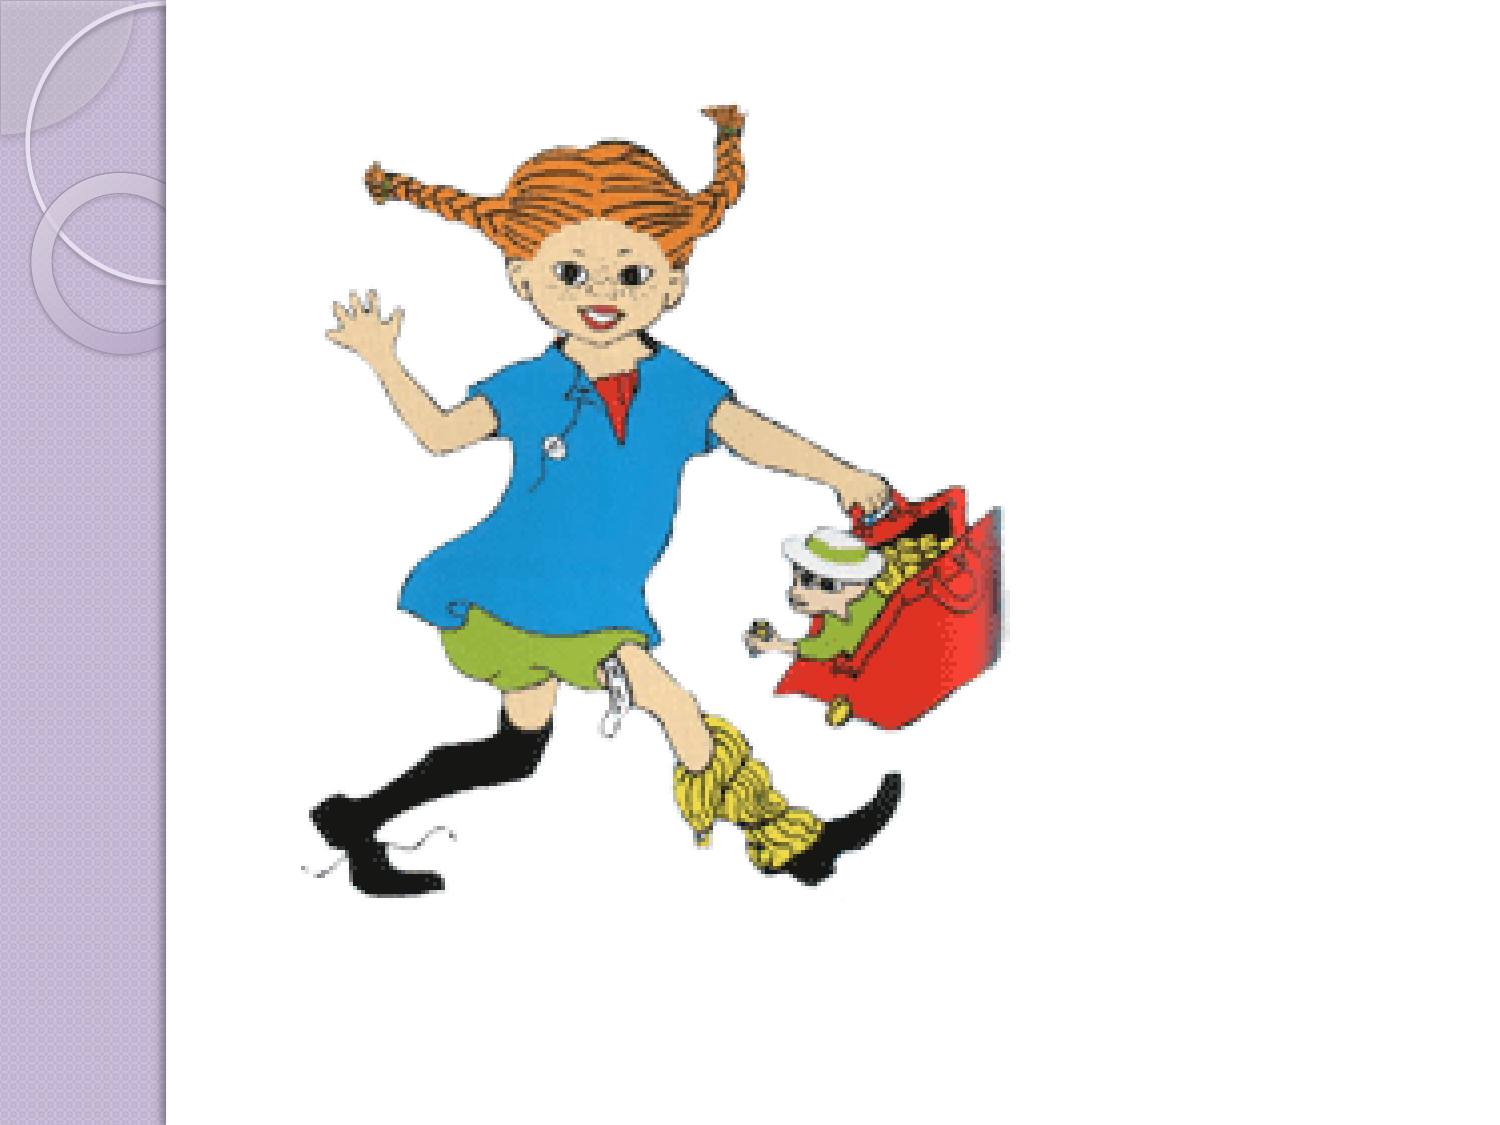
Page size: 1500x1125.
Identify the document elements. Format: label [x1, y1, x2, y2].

list [300, 101, 1011, 903]
